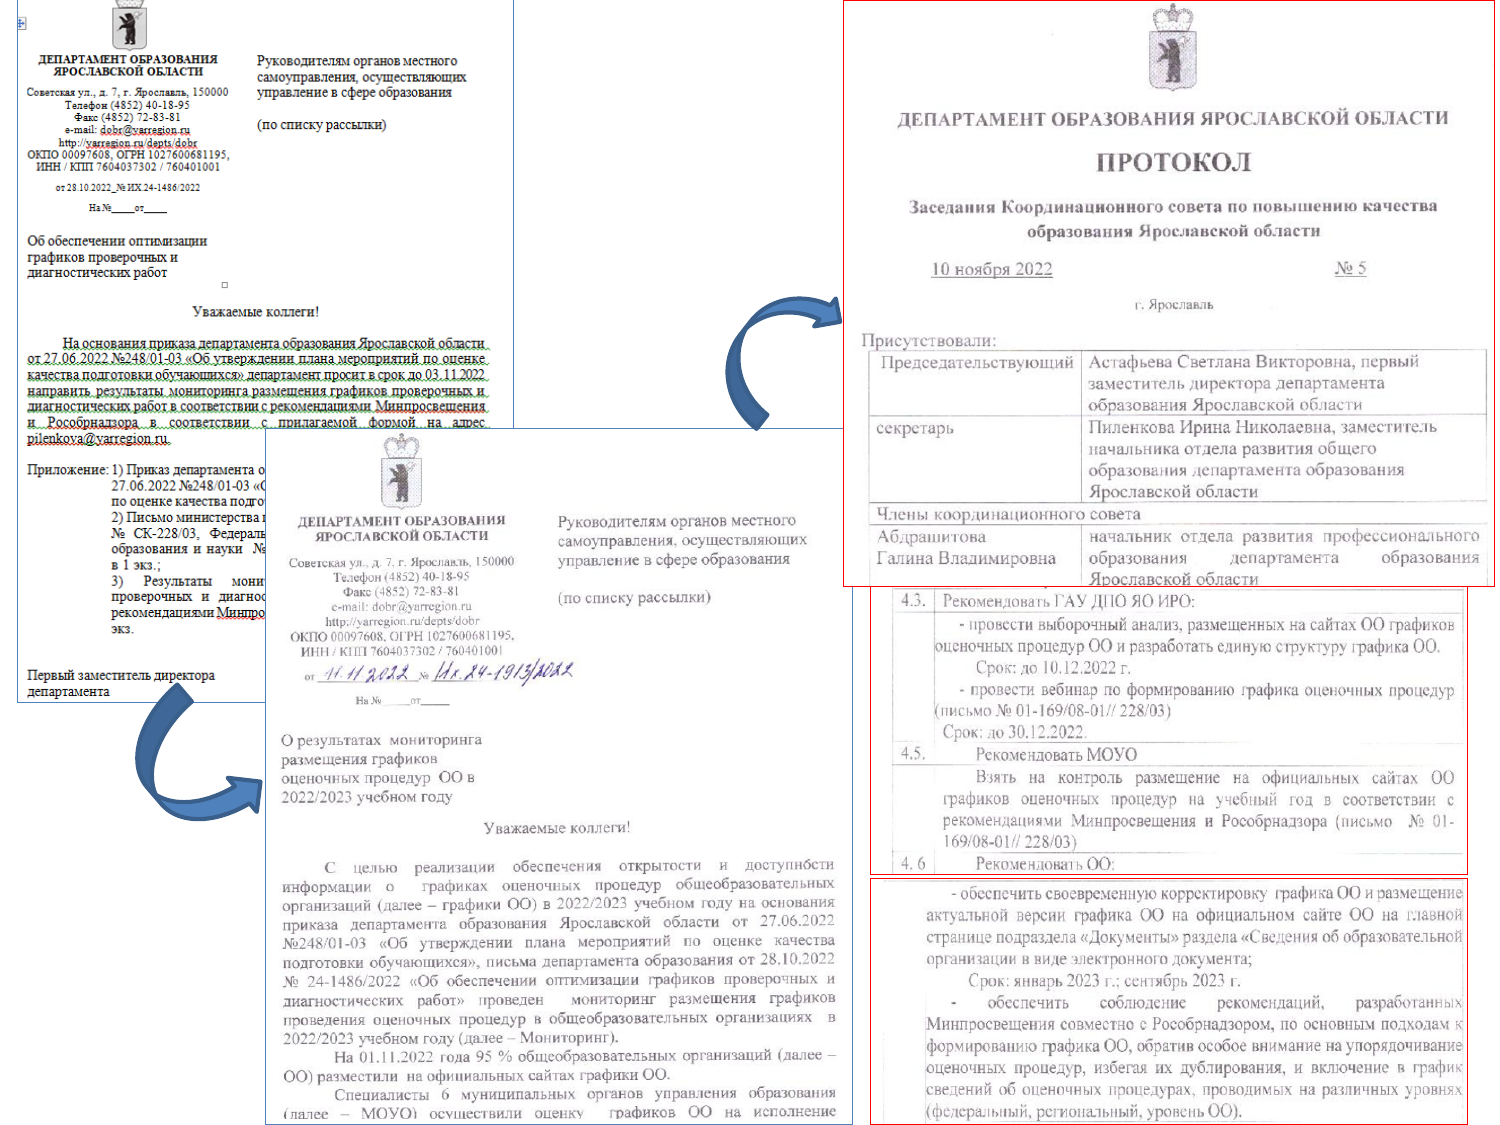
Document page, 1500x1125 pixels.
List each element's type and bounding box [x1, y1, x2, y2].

text_box [17, 0, 1495, 1125]
